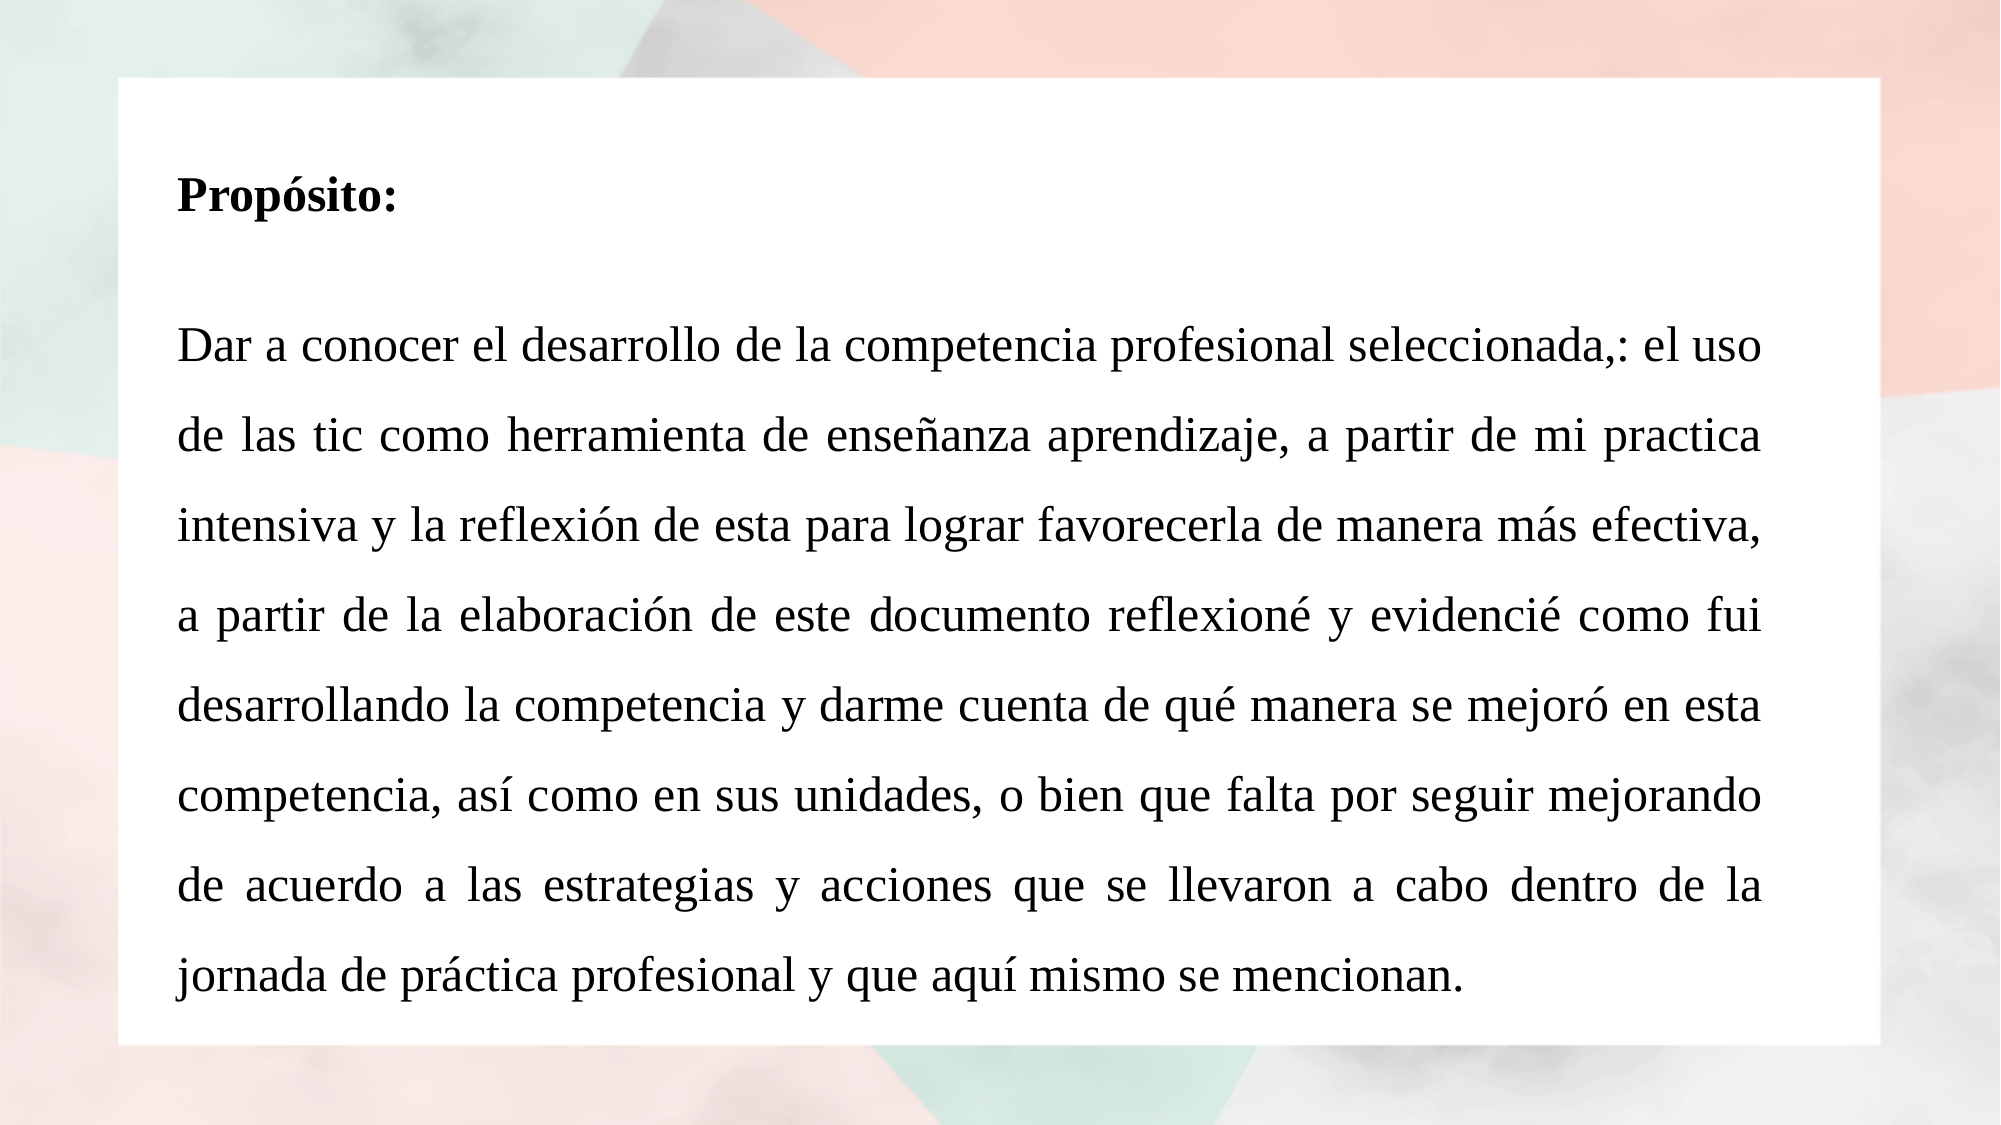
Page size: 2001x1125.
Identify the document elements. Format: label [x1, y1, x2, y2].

picture [0, 0, 2000, 1125]
text_box [310, 153, 1779, 1008]
